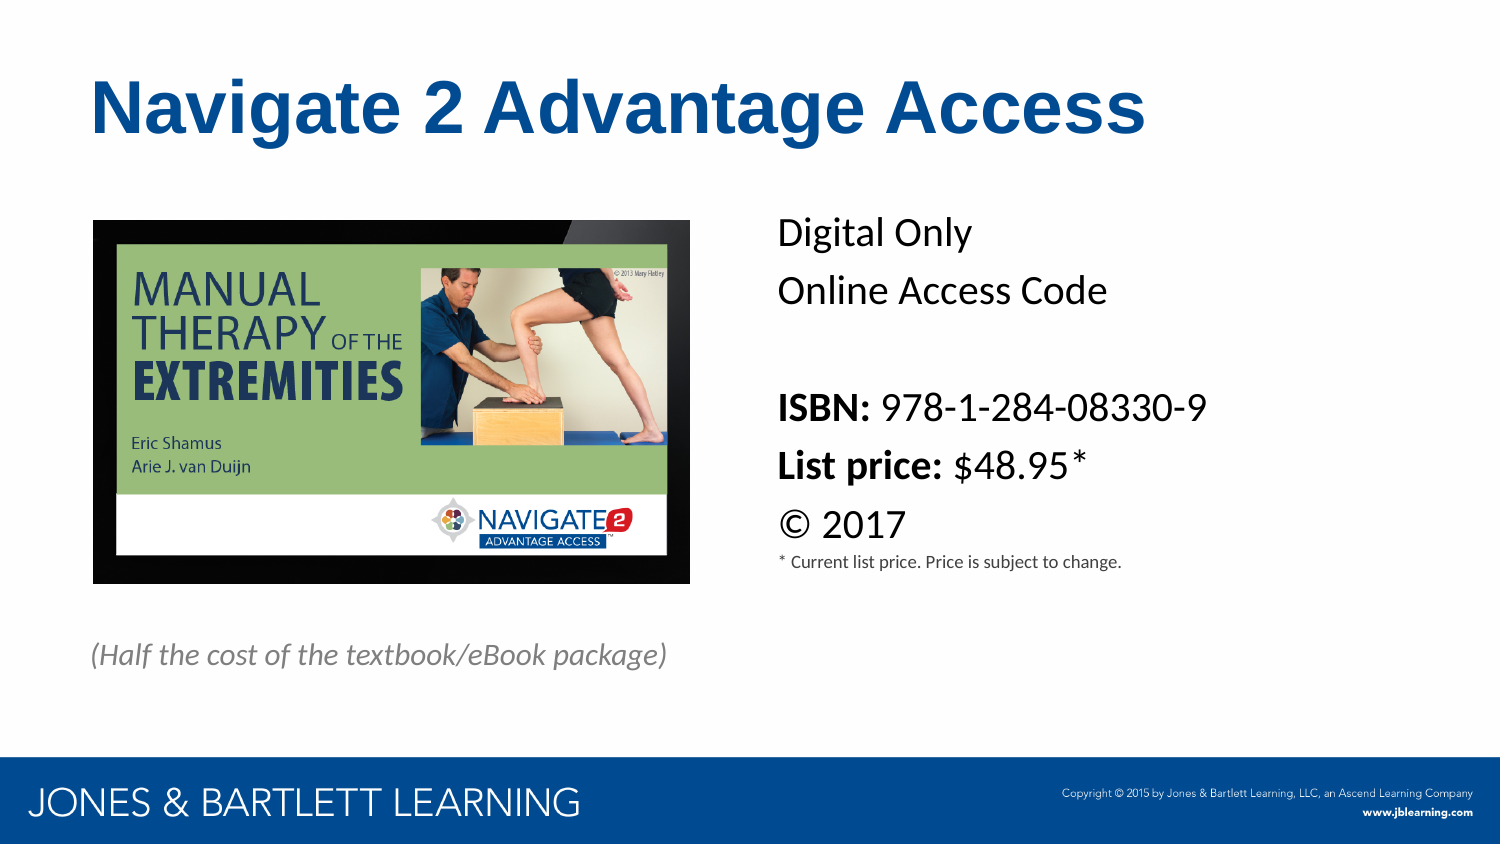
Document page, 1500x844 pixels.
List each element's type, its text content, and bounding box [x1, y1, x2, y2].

title Navigate 2 Advantage Access [75, 33, 1425, 175]
text_box (Half the cost of the textbook/eBook package) [74, 626, 707, 679]
list Digital Only Online Access Code ISBN: 978-1-284-08330-9 List price: $48.95* © 2017 * Current list price. Price is subject to change. [762, 196, 1425, 754]
picture [0, 0, 1500, 844]
